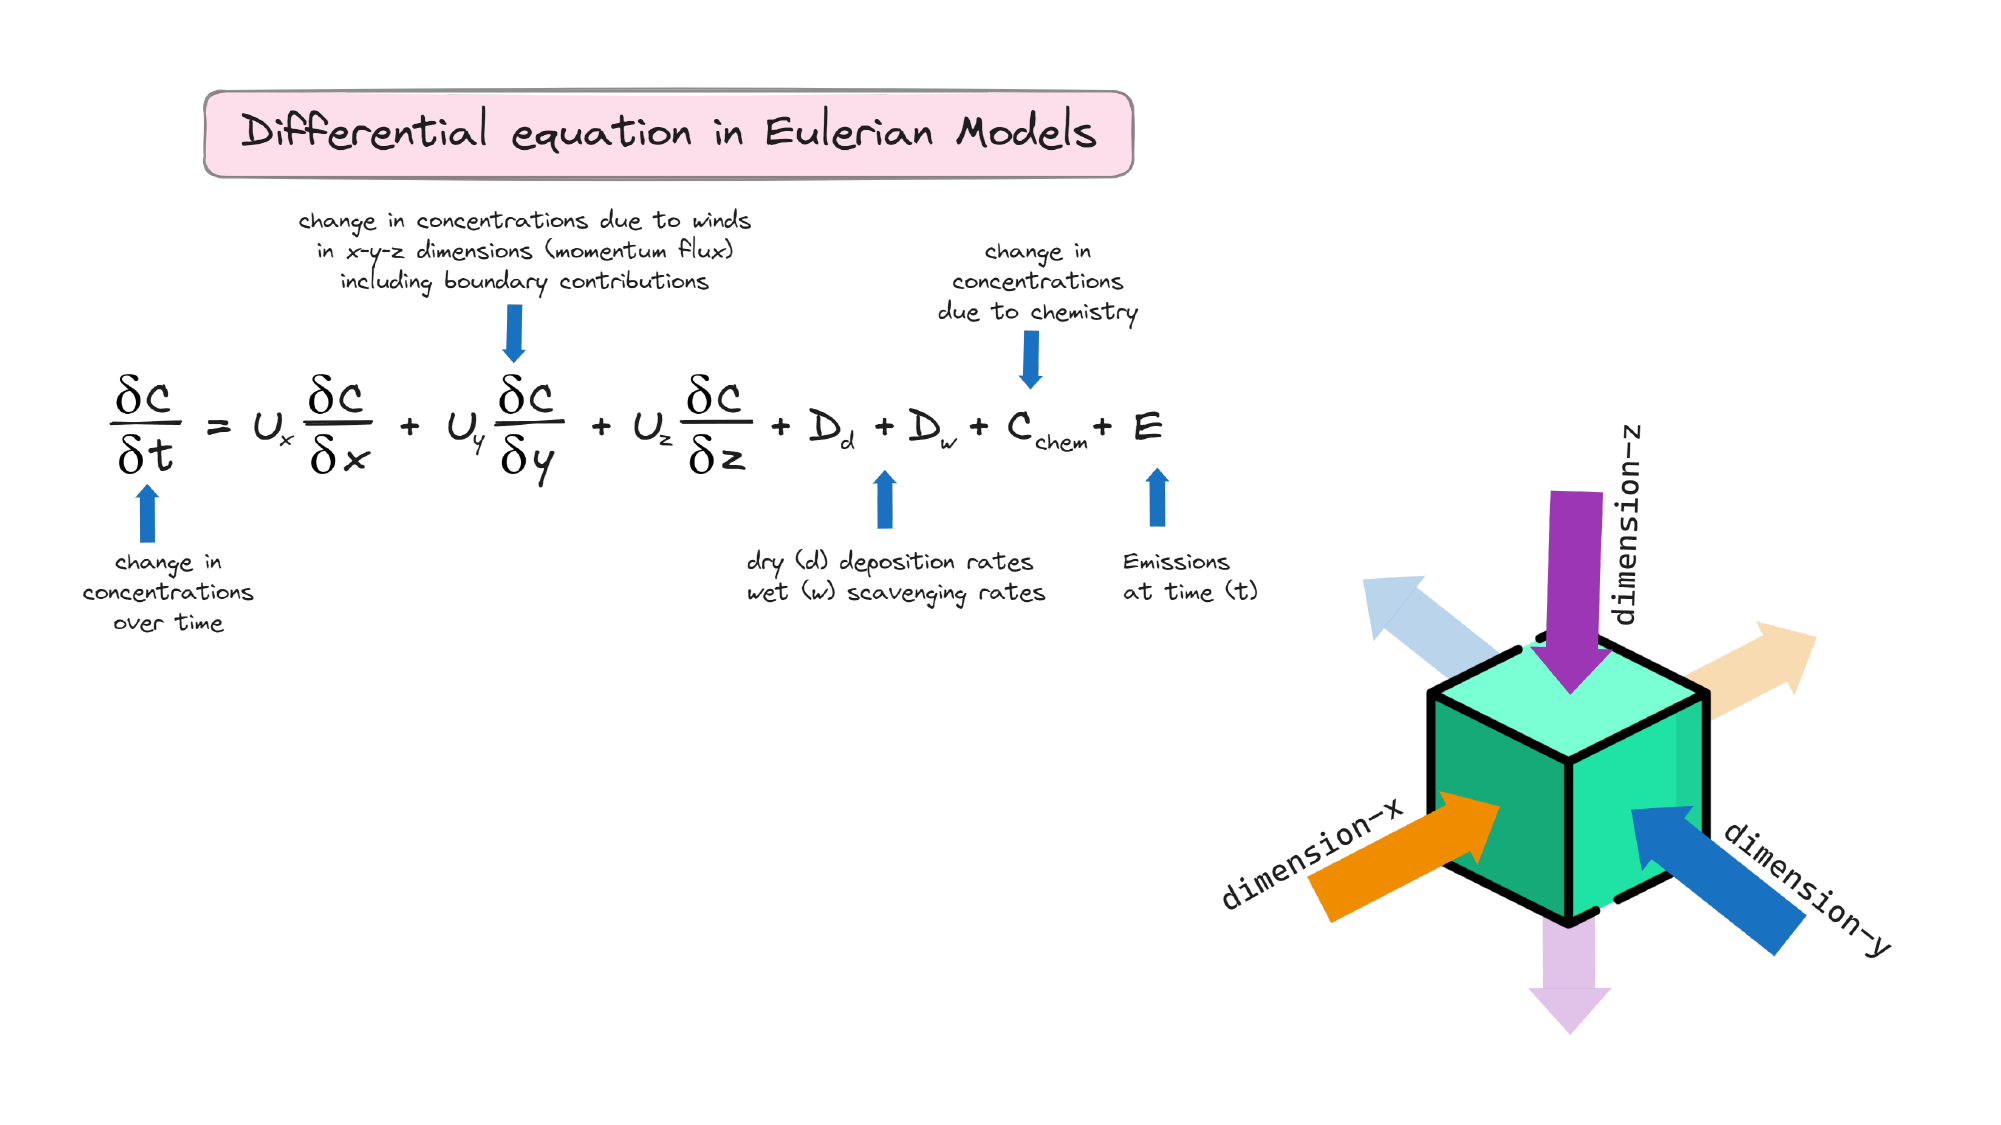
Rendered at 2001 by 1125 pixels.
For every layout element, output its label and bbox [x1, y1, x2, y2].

picture [68, 79, 1912, 1046]
